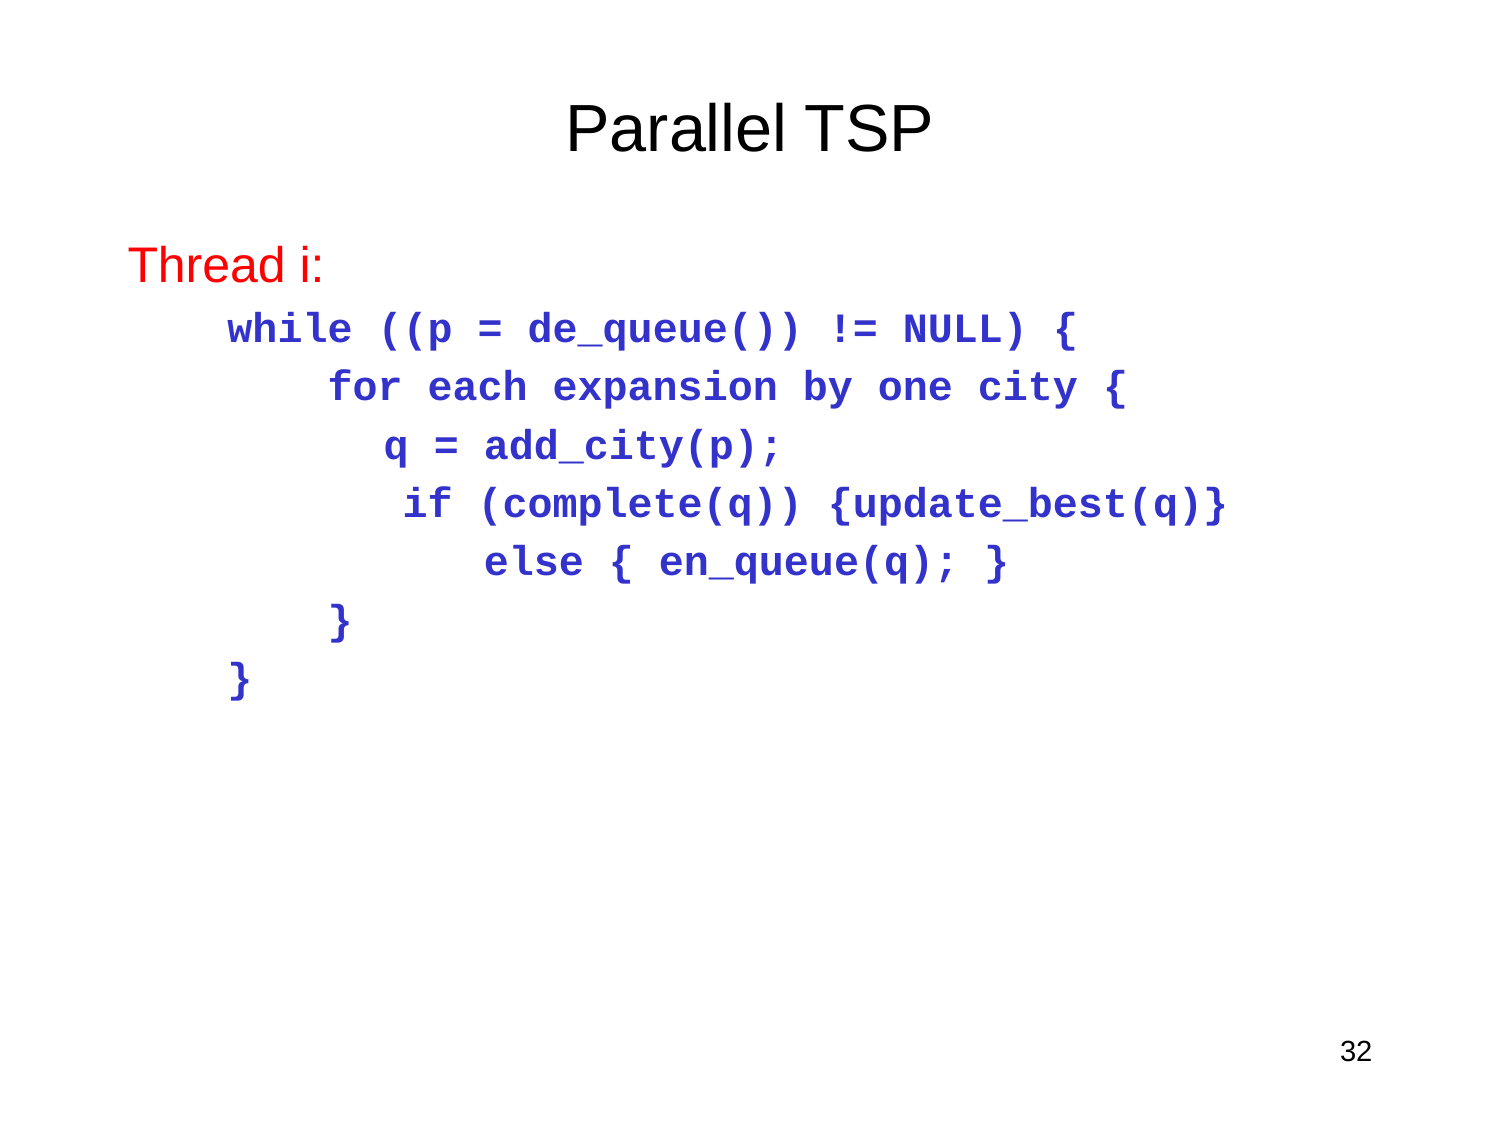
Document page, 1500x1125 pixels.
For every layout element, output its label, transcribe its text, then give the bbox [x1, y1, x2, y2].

list Thread i: while ((p = de_queue()) != NULL) { for each expansion by one city { q = add_city(p); if (complete(q)) {update_best(q)} else { en_queue(q); } } } [112, 224, 1388, 1000]
slide_number 32 [1074, 1024, 1388, 1101]
title Parallel TSP [112, 62, 1388, 188]
